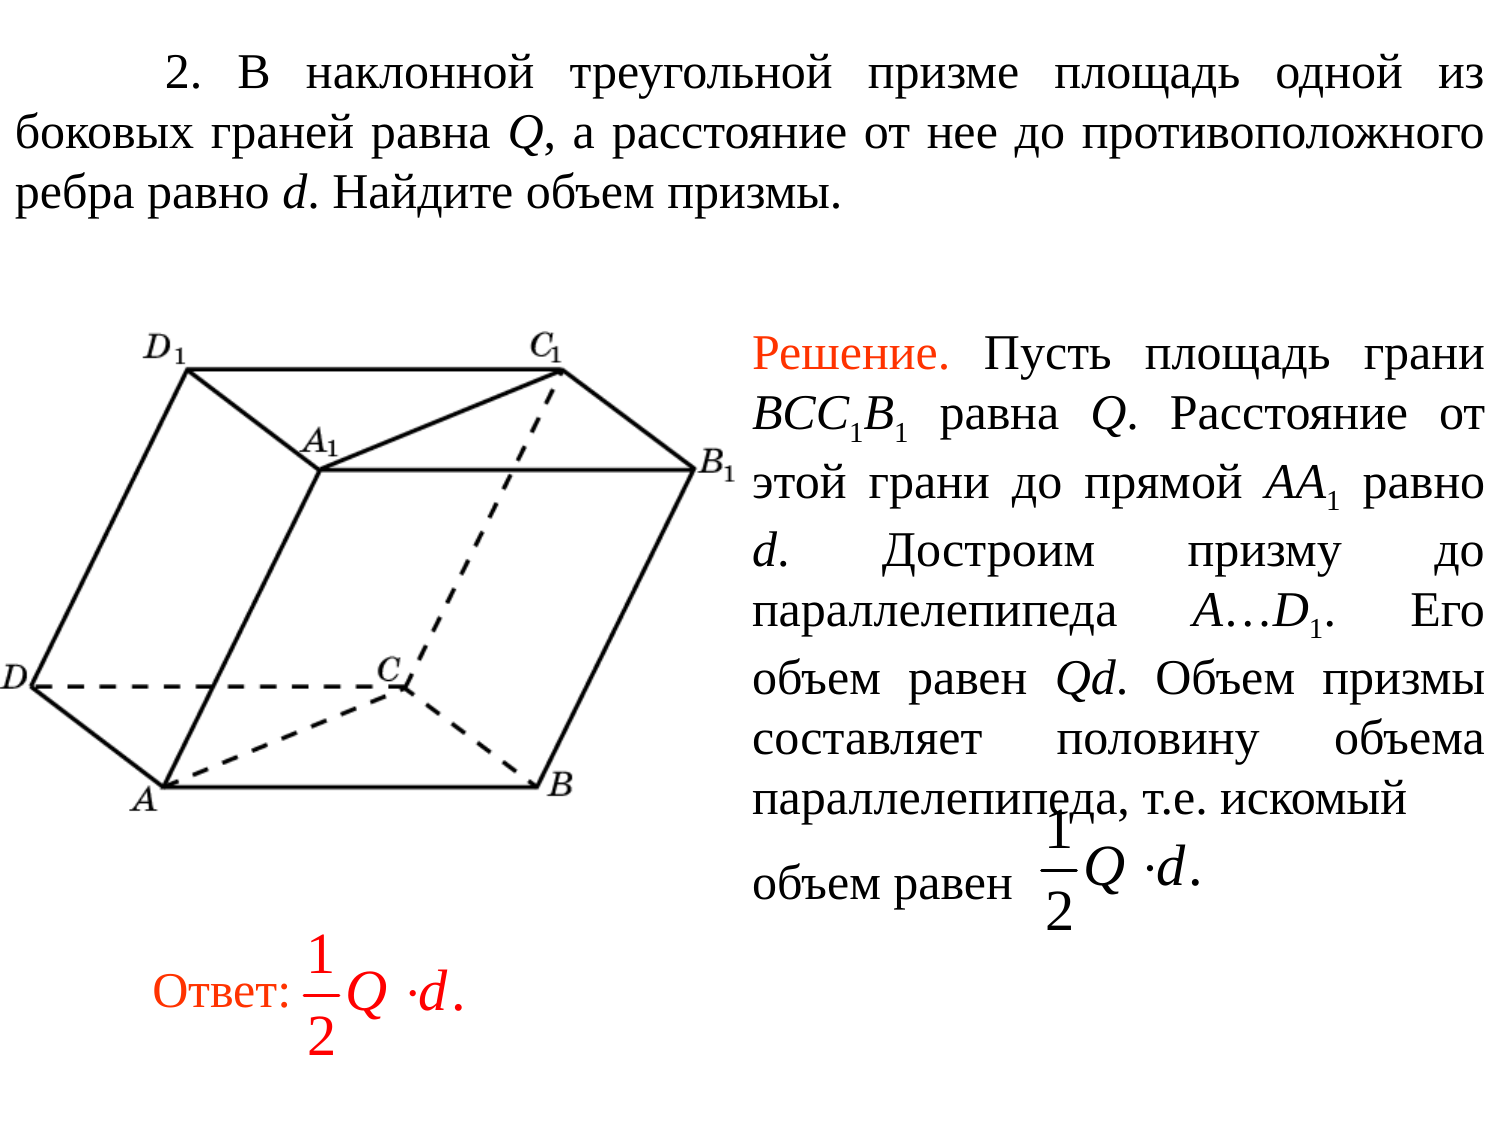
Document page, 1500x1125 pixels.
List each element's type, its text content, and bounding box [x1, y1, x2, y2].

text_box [0, 312, 1500, 1061]
text_box 2. В наклонной треугольной призме площадь одной из боковых граней равна Q, а расстояние от нее до противоположного ребра равно d. Найдите объем призмы. [0, 31, 1500, 227]
